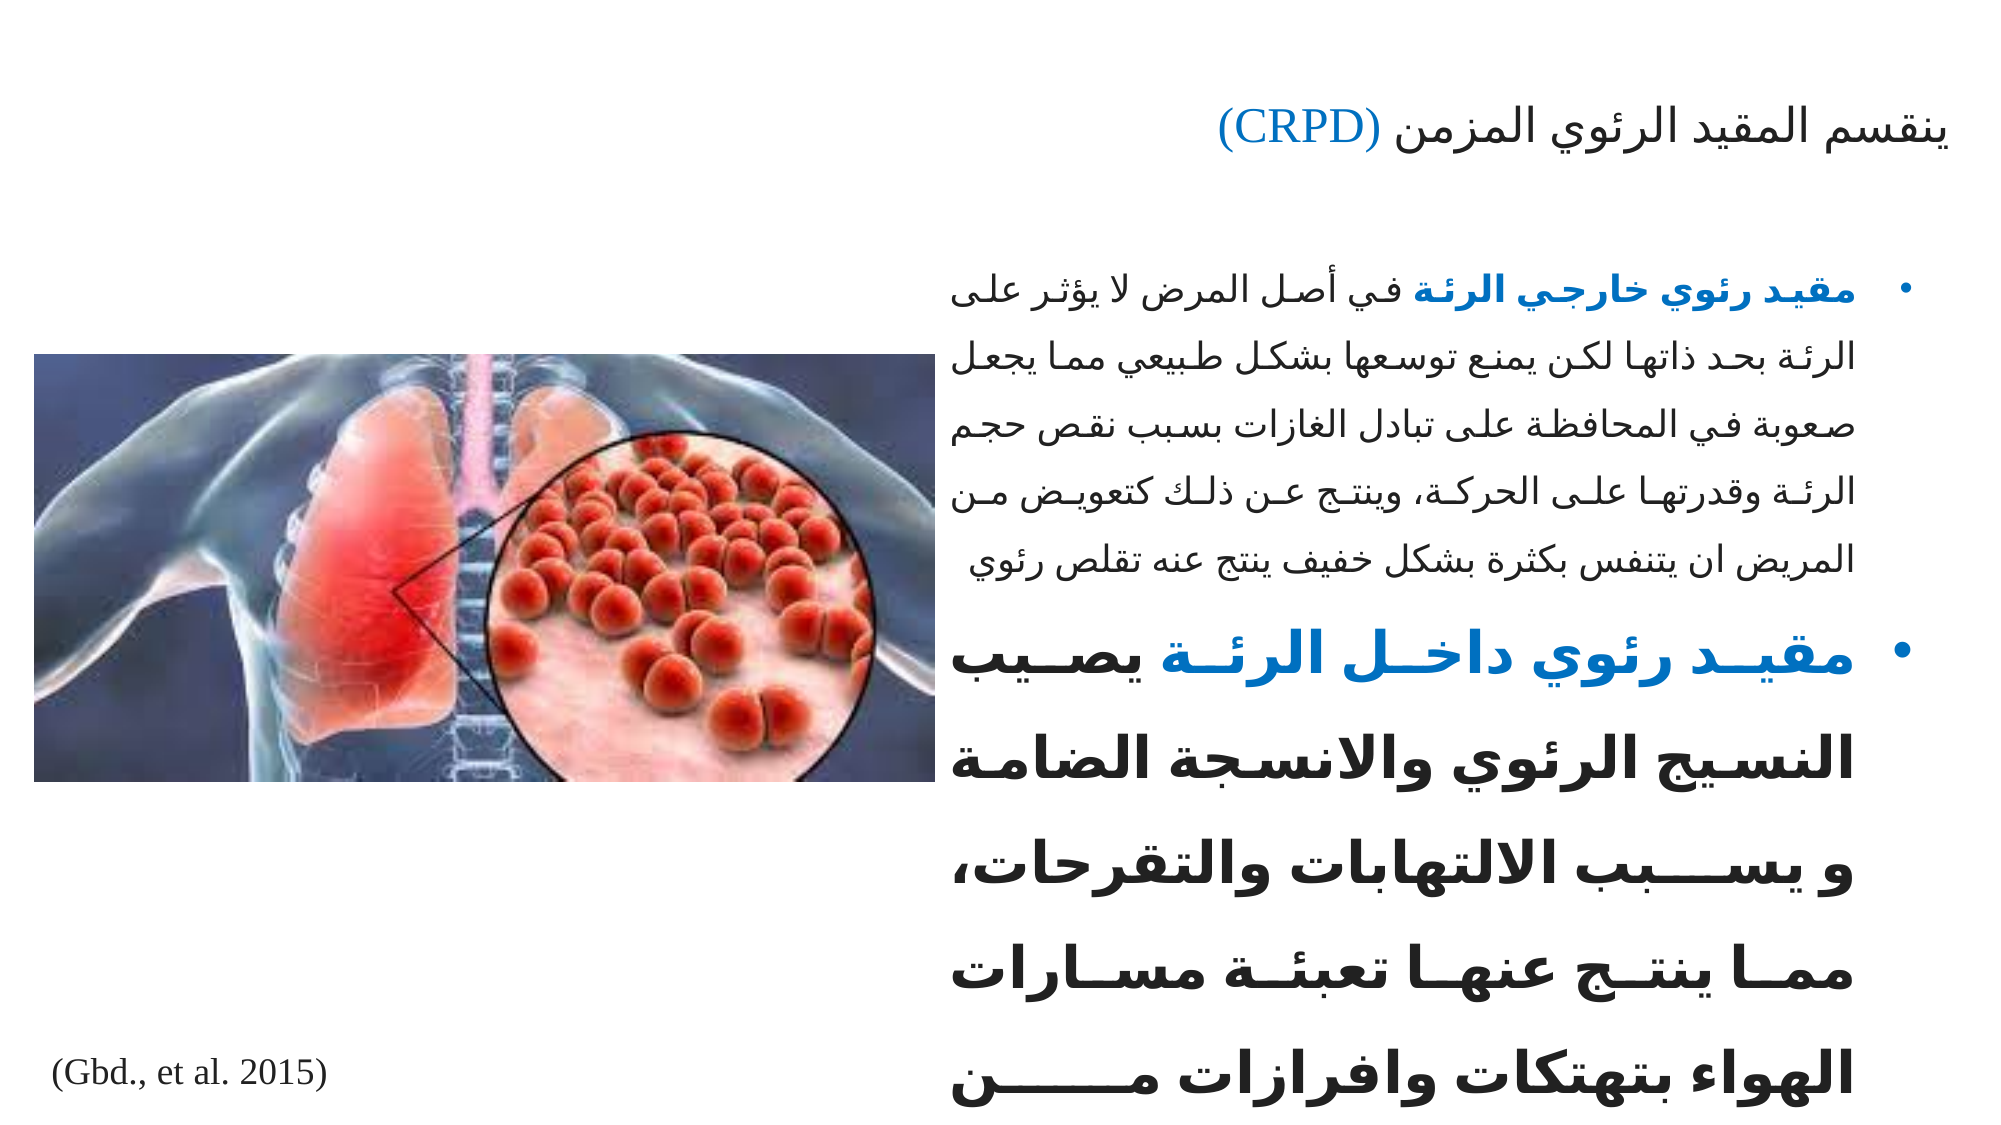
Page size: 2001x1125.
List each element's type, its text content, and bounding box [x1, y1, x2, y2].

text_box ينقسم المقيد الرئوي المزمن (CRPD) مقيد رئوي خارجي الرئة في أصل المرض لا يؤثر على الرئة بحد ذاتها لكن يمنع توسعها بشكل طبيعي مما يجعل صعوبة في المحافظة على تبادل الغازات بسبب نقص حجم الرئة وقدرتها على الحركة، وينتج عن ذلك كتعويض من المريض ان يتنفس بكثرة بشكل خفيف ينتج عنه تقلص رئوي مقيد رئوي داخل الرئة يصيب النسيج الرئوي والانسجة الضامة و يسبب الالتهابات والتقرحات، مما ينتج عنها تعبئة مسارات الهواء بتهتكات وافرازات من الانسجة المتضررة (التهاب الرئة) [934, 55, 1966, 1125]
picture [34, 354, 935, 782]
text_box (Gbd., et al. 2015) [7, 1039, 343, 1100]
